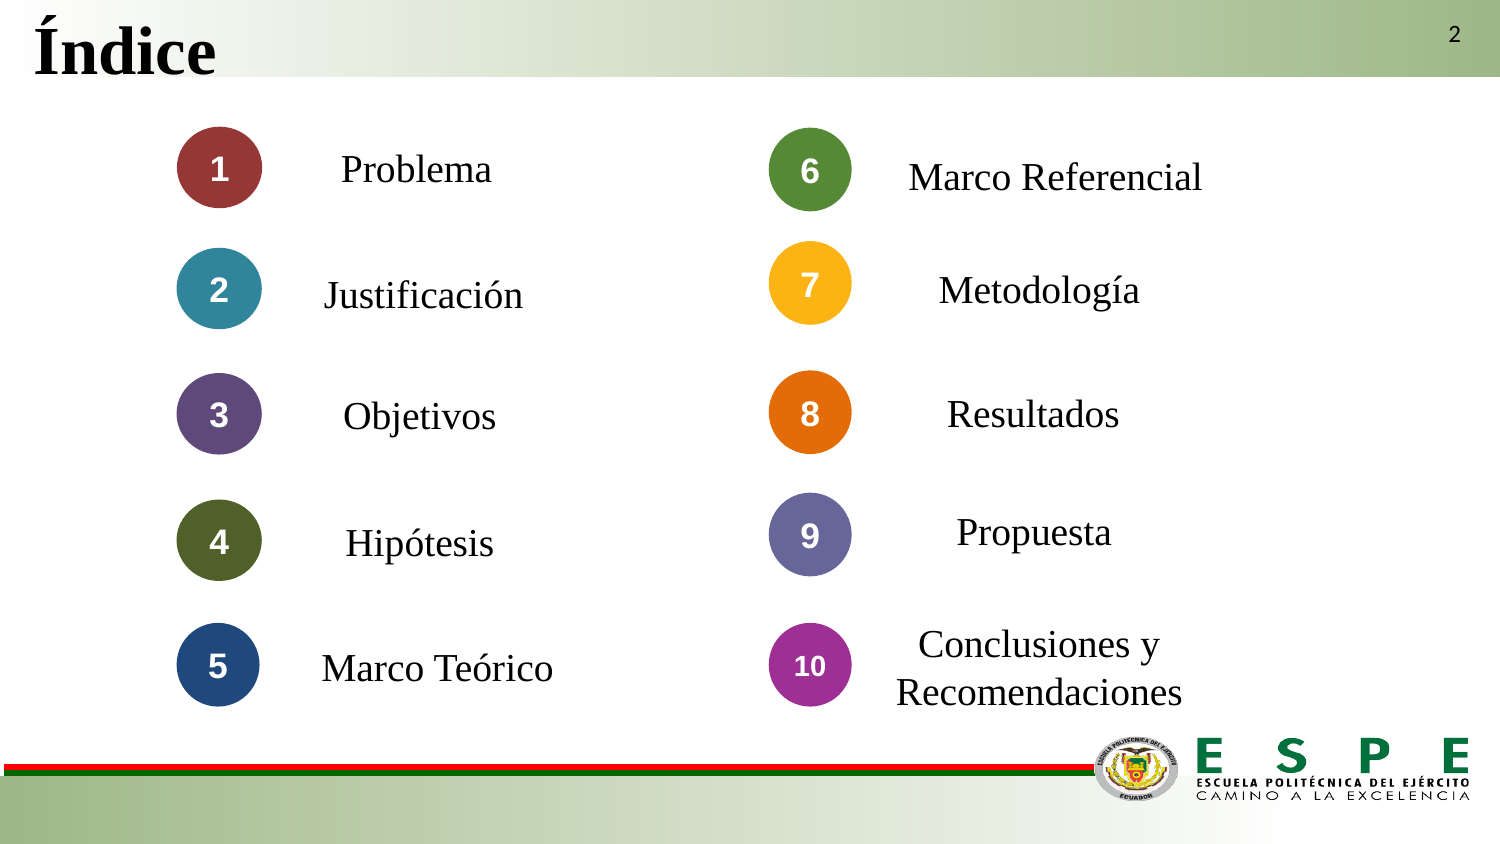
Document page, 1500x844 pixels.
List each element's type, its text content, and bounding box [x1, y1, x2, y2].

text_box Hipótesis [286, 511, 554, 571]
text_box 5 [176, 622, 260, 707]
picture [1057, 723, 1500, 820]
text_box Índice [0, 0, 358, 94]
text_box Marco Referencial [882, 145, 1229, 205]
text_box 2 [176, 247, 262, 330]
text_box 8 [768, 370, 852, 455]
text_box 7 [768, 241, 852, 325]
text_box Marco Teórico [250, 636, 625, 696]
text_box 4 [176, 499, 262, 581]
text_box Justificación [289, 263, 558, 323]
text_box Propuesta [903, 500, 1165, 559]
text_box Problema [282, 136, 551, 196]
text_box 1 [176, 126, 263, 209]
text_box 10 [768, 622, 852, 707]
text_box 2 [1437, 11, 1469, 53]
text_box 3 [176, 372, 262, 455]
text_box Objetivos [286, 384, 554, 444]
text_box Metodología [909, 258, 1170, 318]
text_box Conclusiones y Recomendaciones [857, 612, 1221, 719]
text_box 9 [768, 492, 852, 577]
text_box 6 [768, 127, 852, 212]
text_box Resultados [903, 382, 1164, 442]
